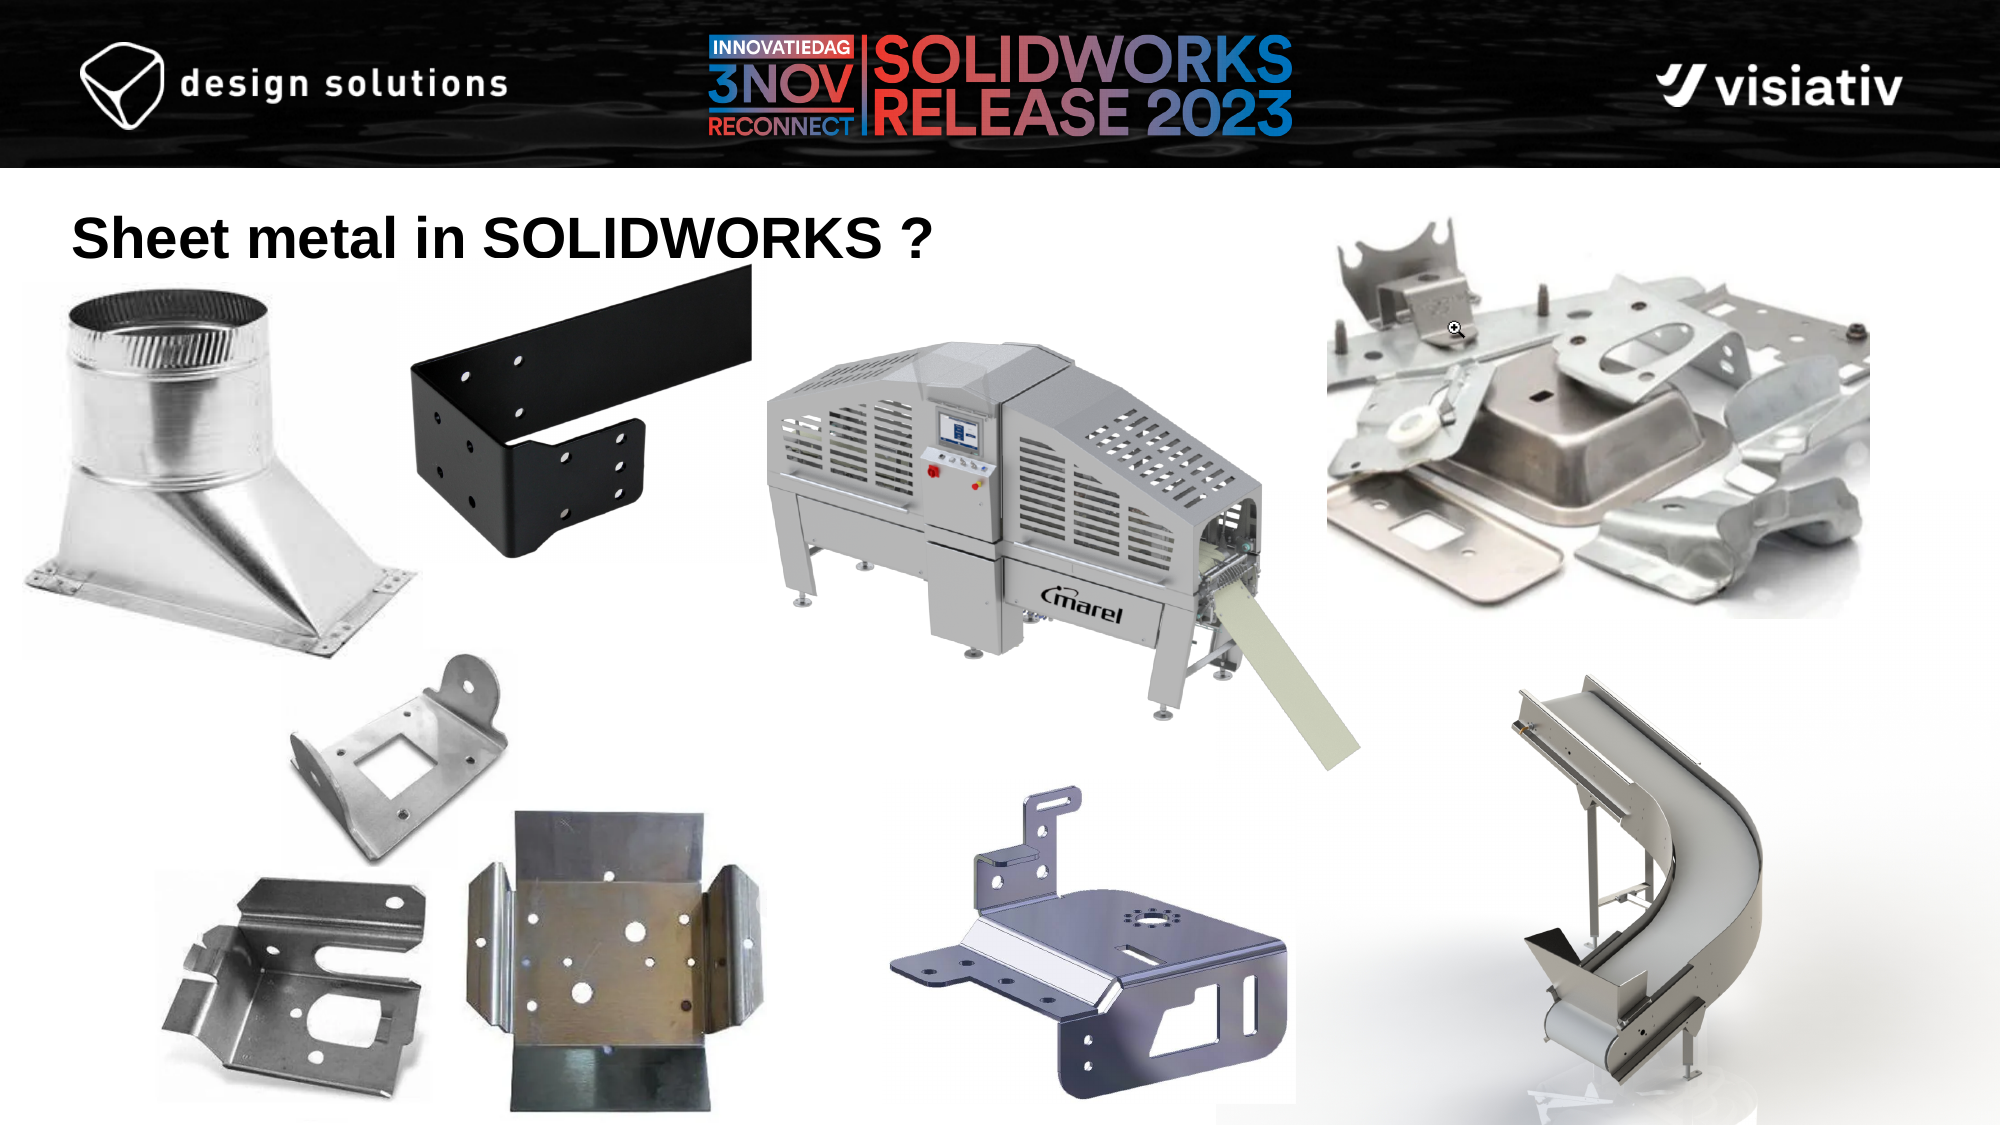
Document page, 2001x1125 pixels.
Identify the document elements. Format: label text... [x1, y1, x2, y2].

picture [0, 0, 2000, 168]
text_box Sheet metal in SOLIDWORKS ? [56, 192, 960, 282]
picture [22, 209, 2000, 1125]
